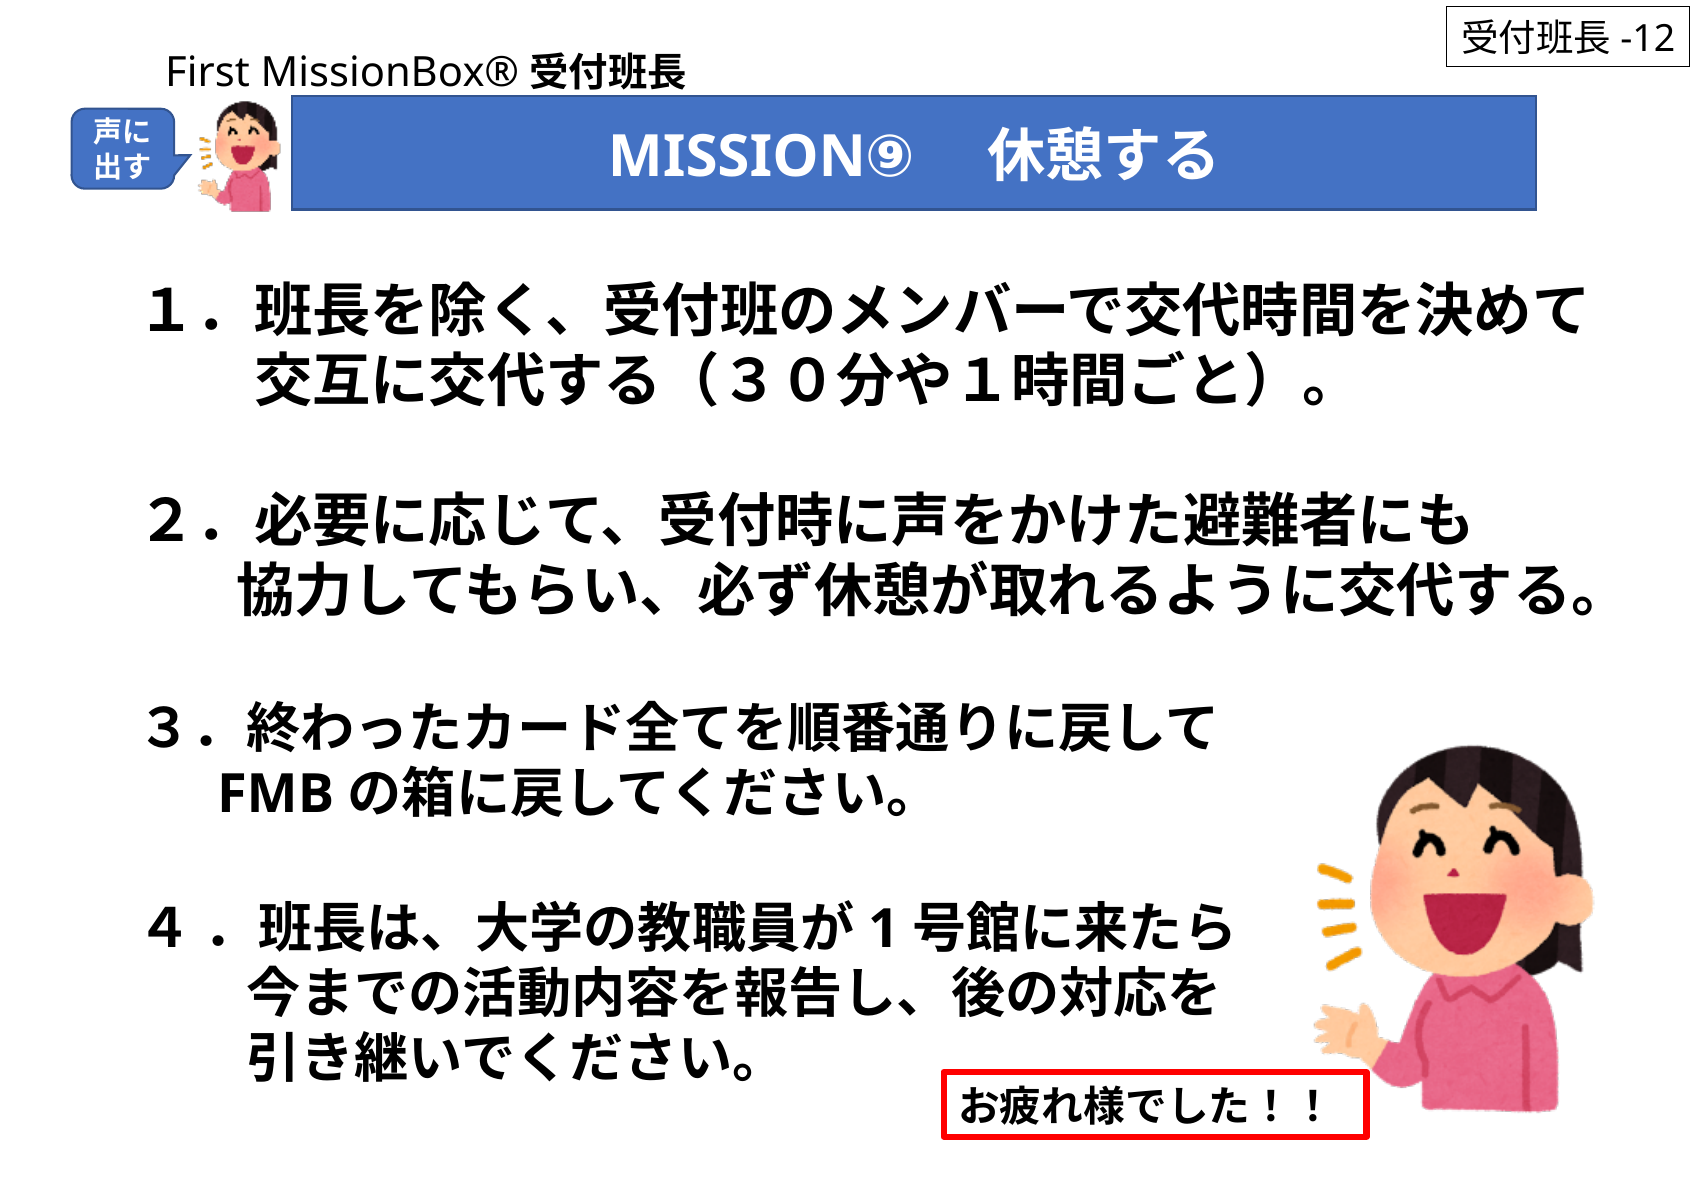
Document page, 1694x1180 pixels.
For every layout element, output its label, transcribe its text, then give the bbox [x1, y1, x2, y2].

text_box お疲れ様でした！！ [943, 1071, 1367, 1137]
picture [1280, 740, 1635, 1121]
text_box 受付班長-12 [1446, 6, 1690, 67]
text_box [71, 100, 293, 215]
text_box First MissionBox®受付班長 [150, 37, 703, 103]
text_box MISSION⑨ 休憩する [293, 95, 1537, 211]
text_box １．班長を除く、受付班のメンバーで交代時間を決めて 交互に交代する（３０分や１時間ごと）。 ２．必要に応じて、受付時に声をかけた避難者にも 協力してもらい、必ず休憩が取れるように交代する。 ３．終わったカード全てを順番通りに戻して FMBの箱に戻してください。 ４ ．班長は、大学の教職員が1号館に来たら 今までの活動内容を報告し、後の対応を 引き継いでください。 [122, 266, 1630, 1096]
